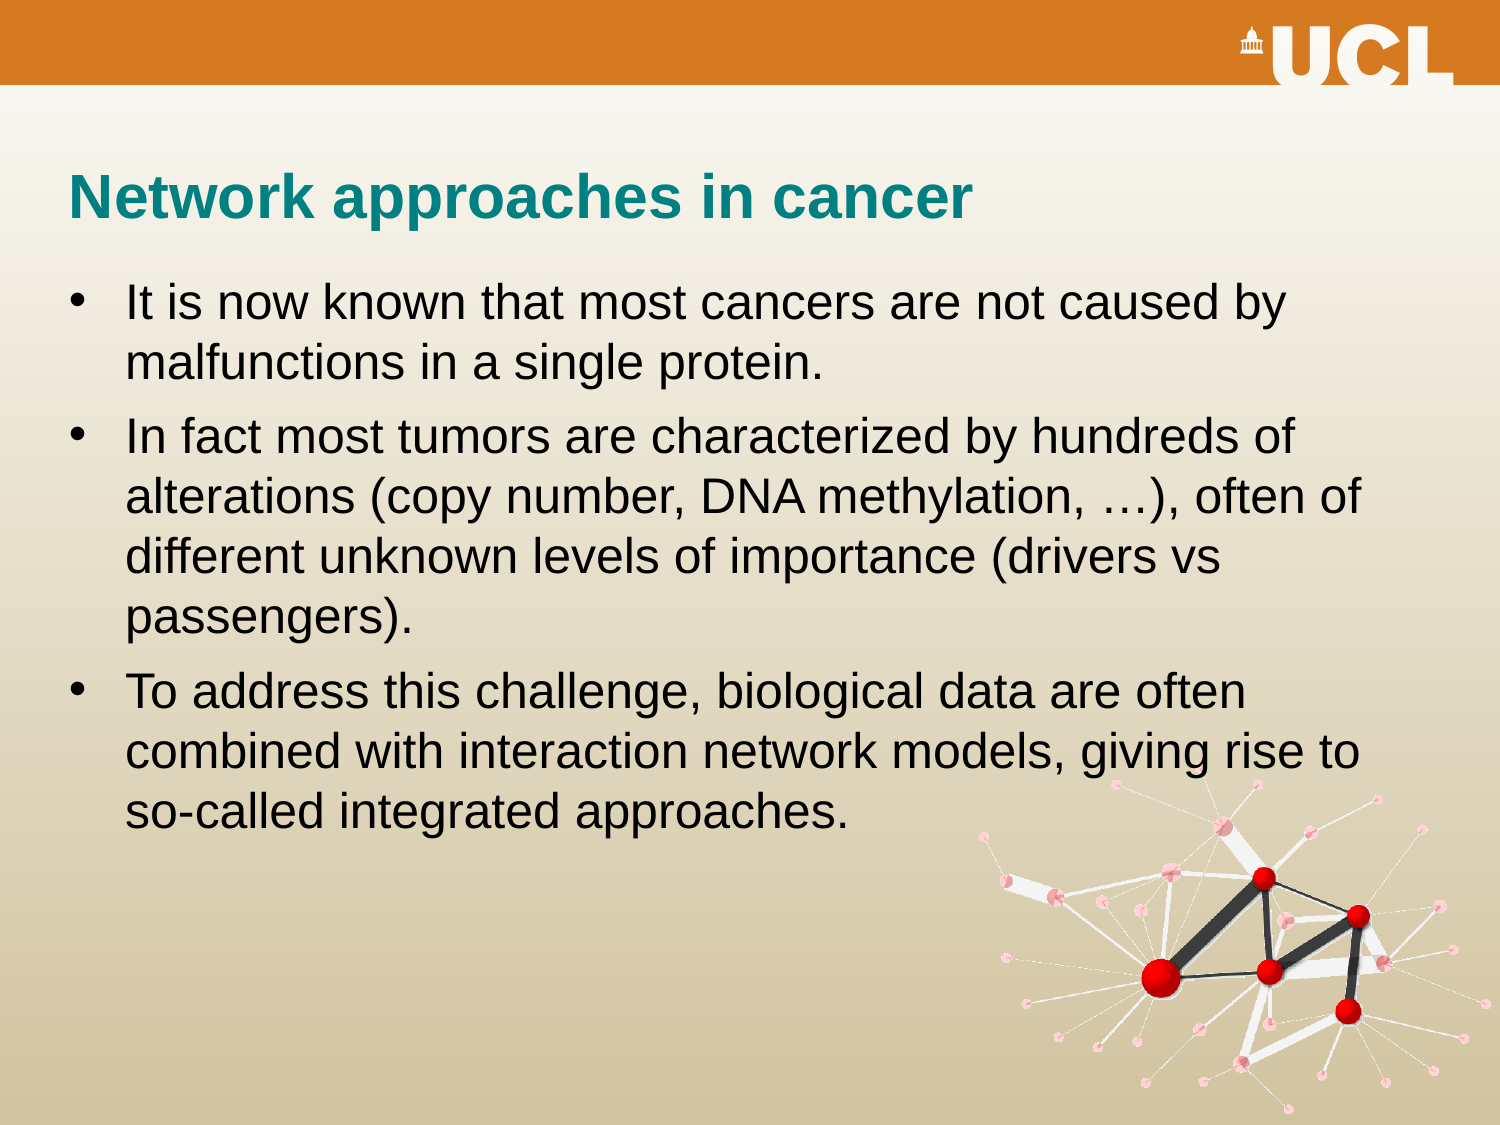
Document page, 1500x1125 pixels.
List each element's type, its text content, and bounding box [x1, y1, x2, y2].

picture [0, 0, 1500, 85]
list It is now known that most cancers are not caused by malfunctions in a single protein. In fact most tumors are characterized by hundreds of alterations (copy number, DNA methylation, …), often of different unknown levels of importance (drivers vs passengers). To address this challenge, biological data are often combined with interaction network models, giving rise to so-called integrated approaches. [54, 261, 1447, 1063]
title Network approaches in cancer [54, 148, 1447, 261]
picture [974, 760, 1494, 1123]
